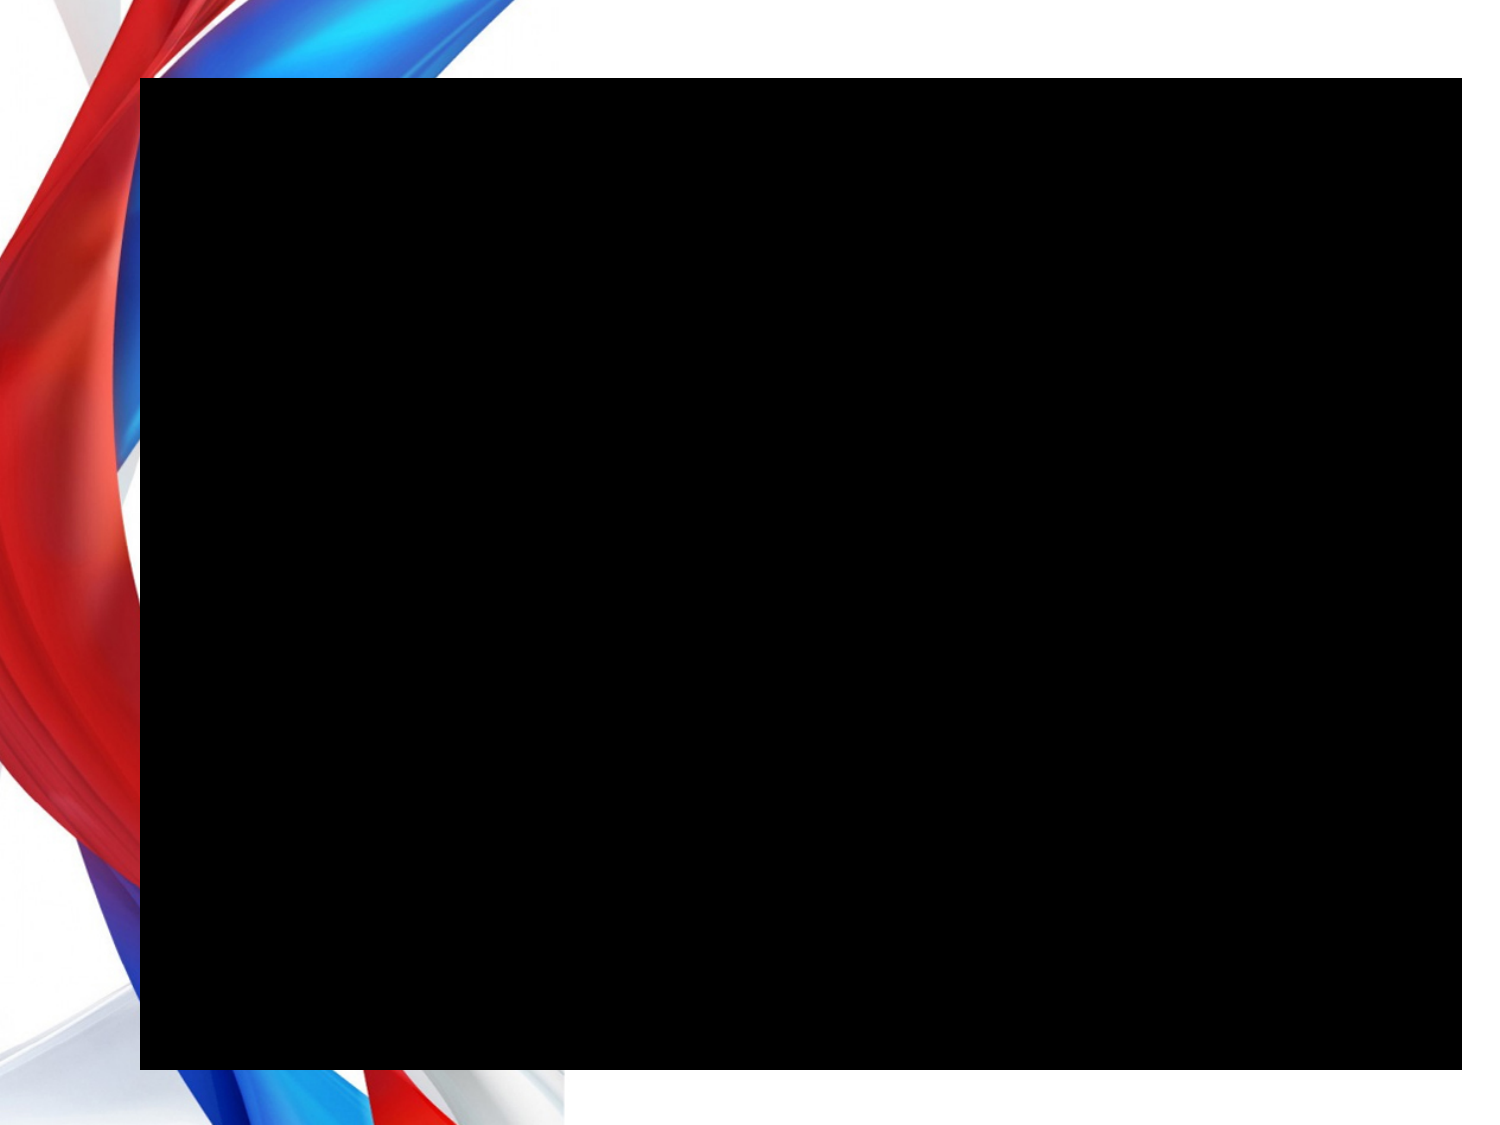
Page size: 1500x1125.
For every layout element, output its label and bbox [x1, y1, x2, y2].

picture [0, 0, 1500, 1125]
text_box [139, 78, 1463, 1071]
